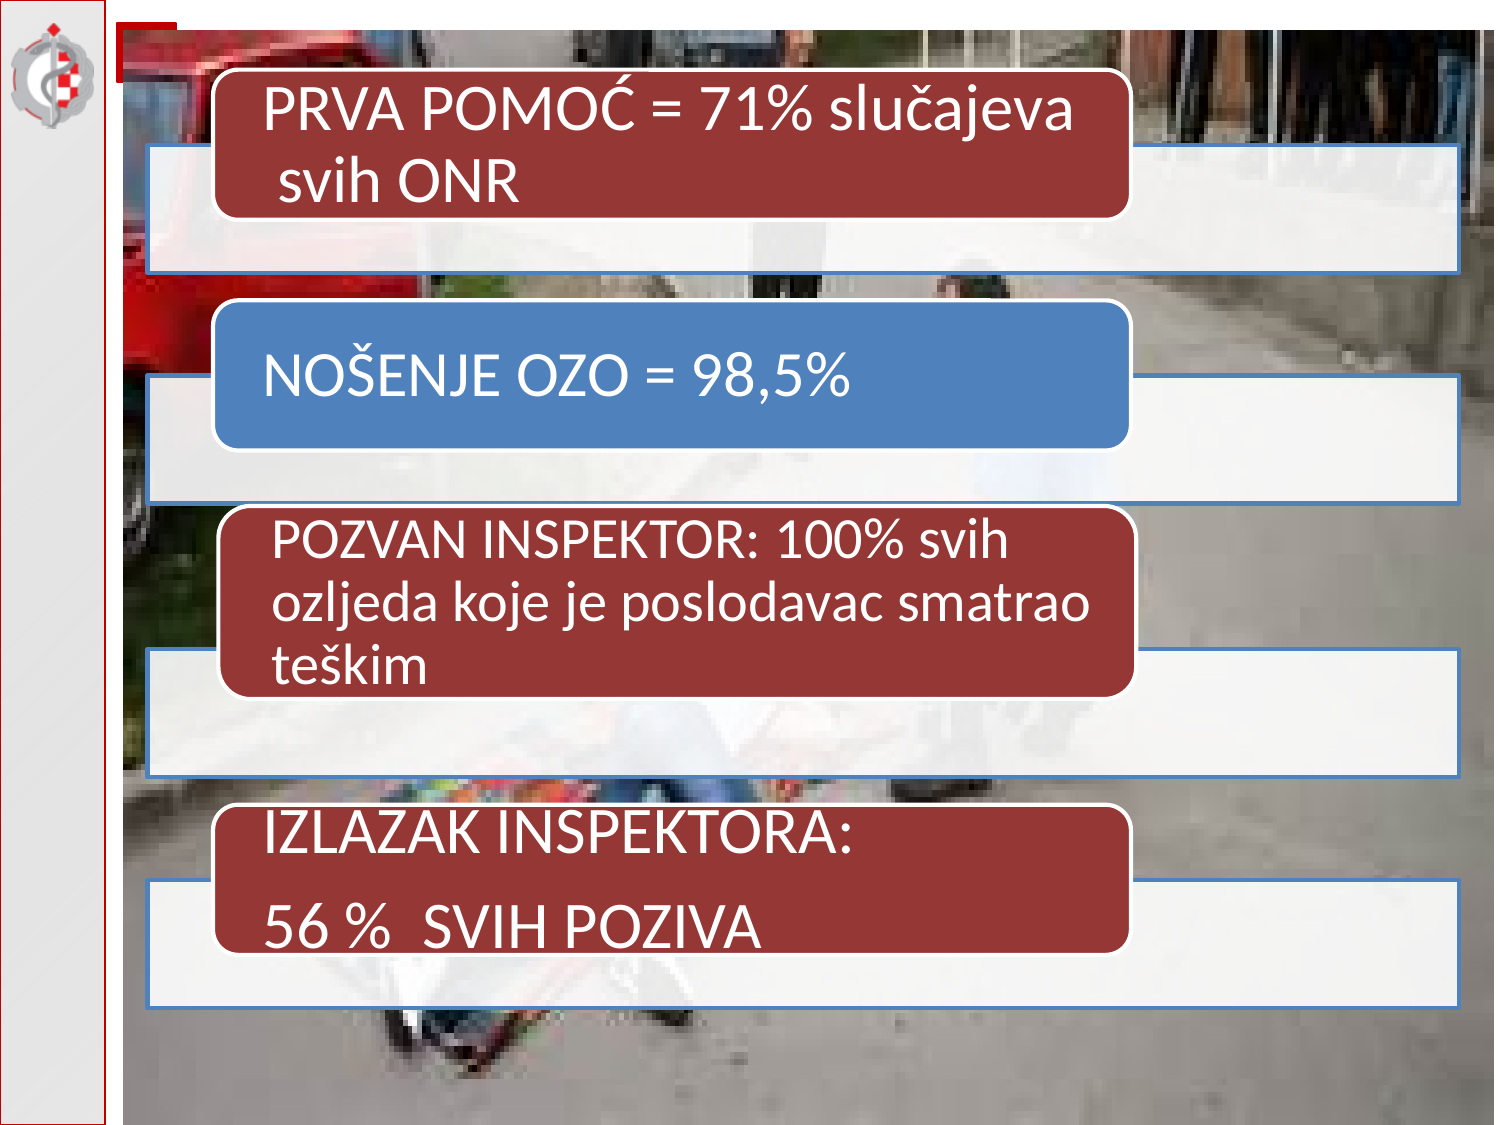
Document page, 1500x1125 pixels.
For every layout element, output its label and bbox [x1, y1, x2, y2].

picture [11, 23, 94, 129]
picture [123, 30, 1495, 1125]
text_box [147, 66, 1459, 1012]
